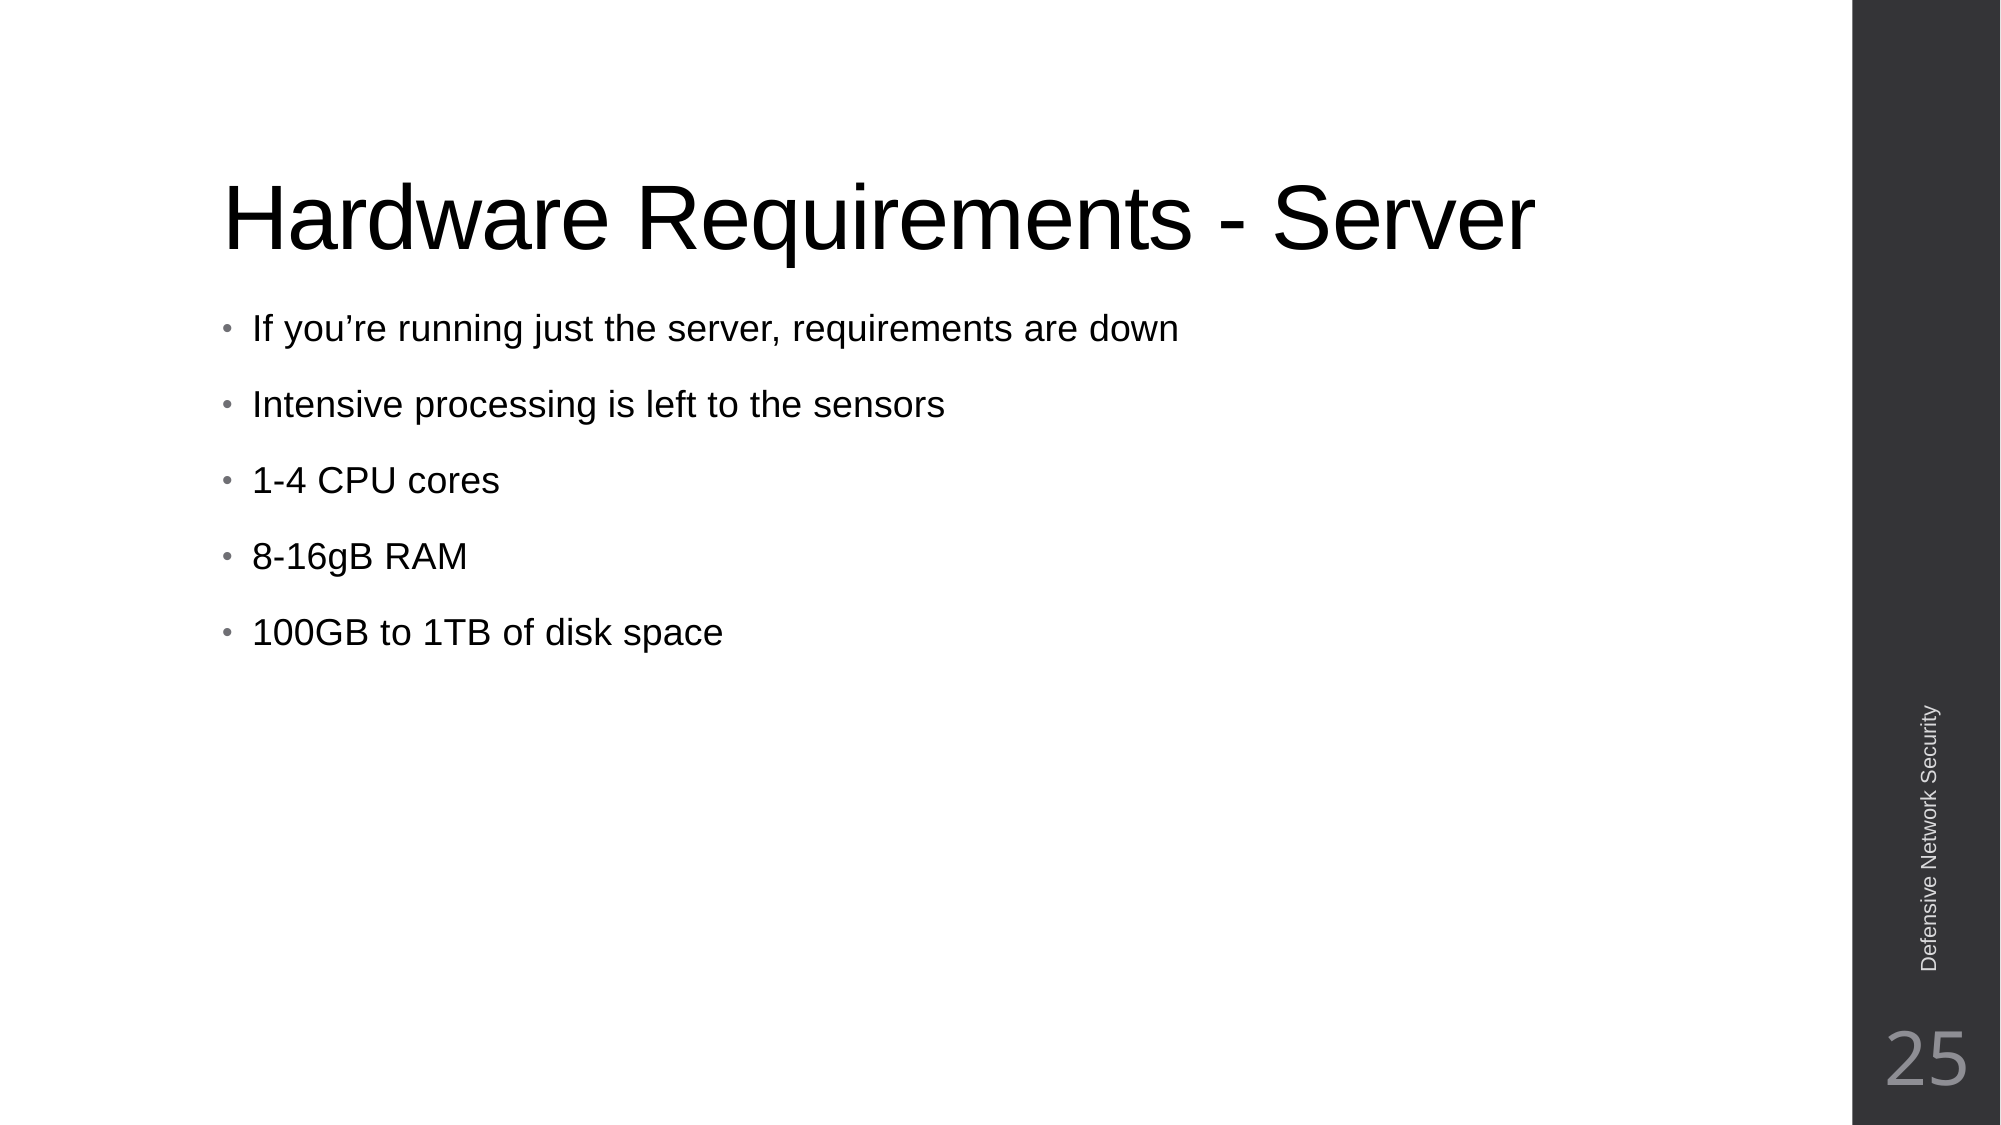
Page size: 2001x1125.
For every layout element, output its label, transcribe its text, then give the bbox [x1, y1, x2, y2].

title Hardware Requirements - Server [206, 60, 1797, 278]
slide_number 25 [1852, 1012, 2000, 1110]
list If you’re running just the server, requirements are down Intensive processing is left to the sensors 1-4 CPU cores 8-16gB RAM 100GB to 1TB of disk space [206, 299, 1617, 1014]
footer Defensive Network Security [1897, 400, 1958, 988]
